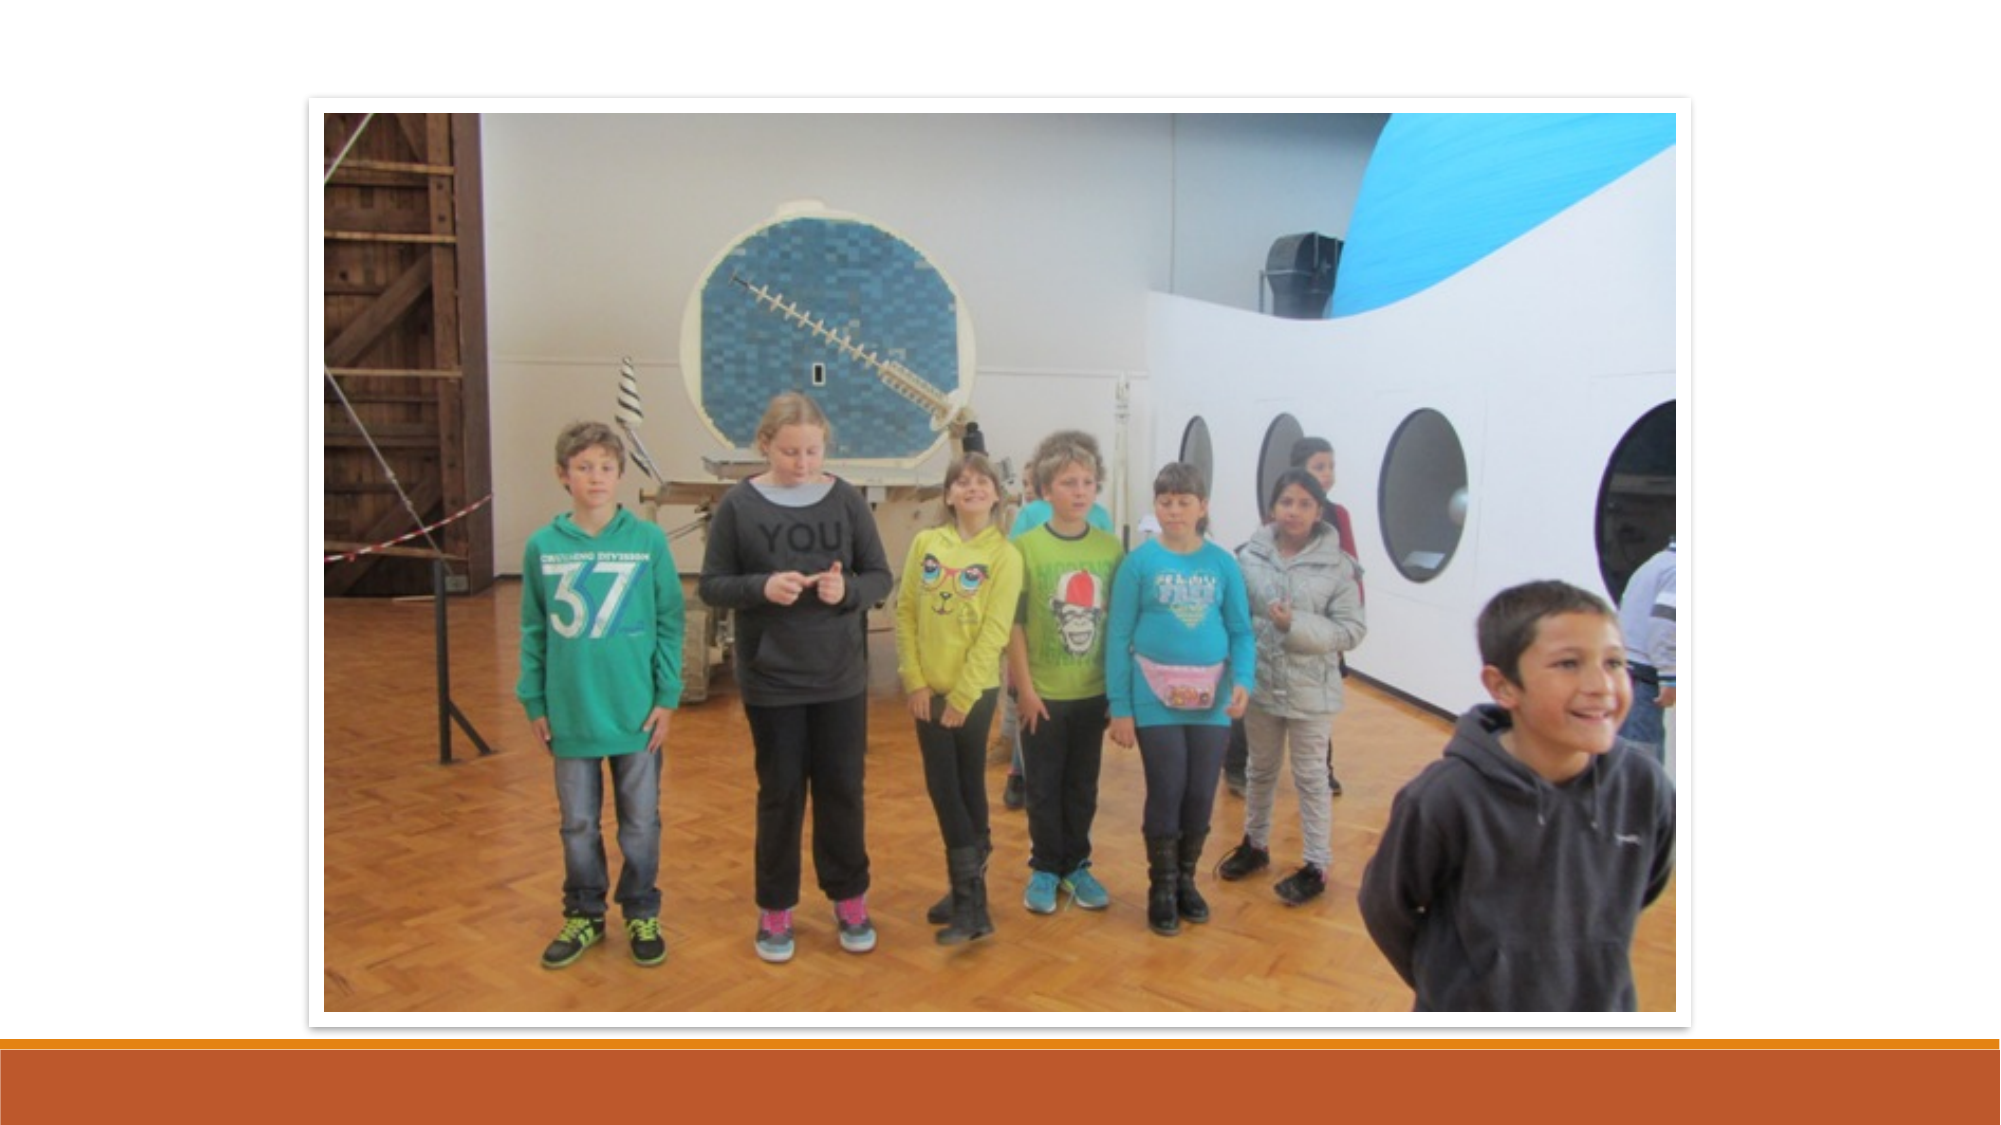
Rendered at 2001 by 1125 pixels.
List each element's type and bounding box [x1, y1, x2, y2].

picture [323, 111, 1677, 1013]
